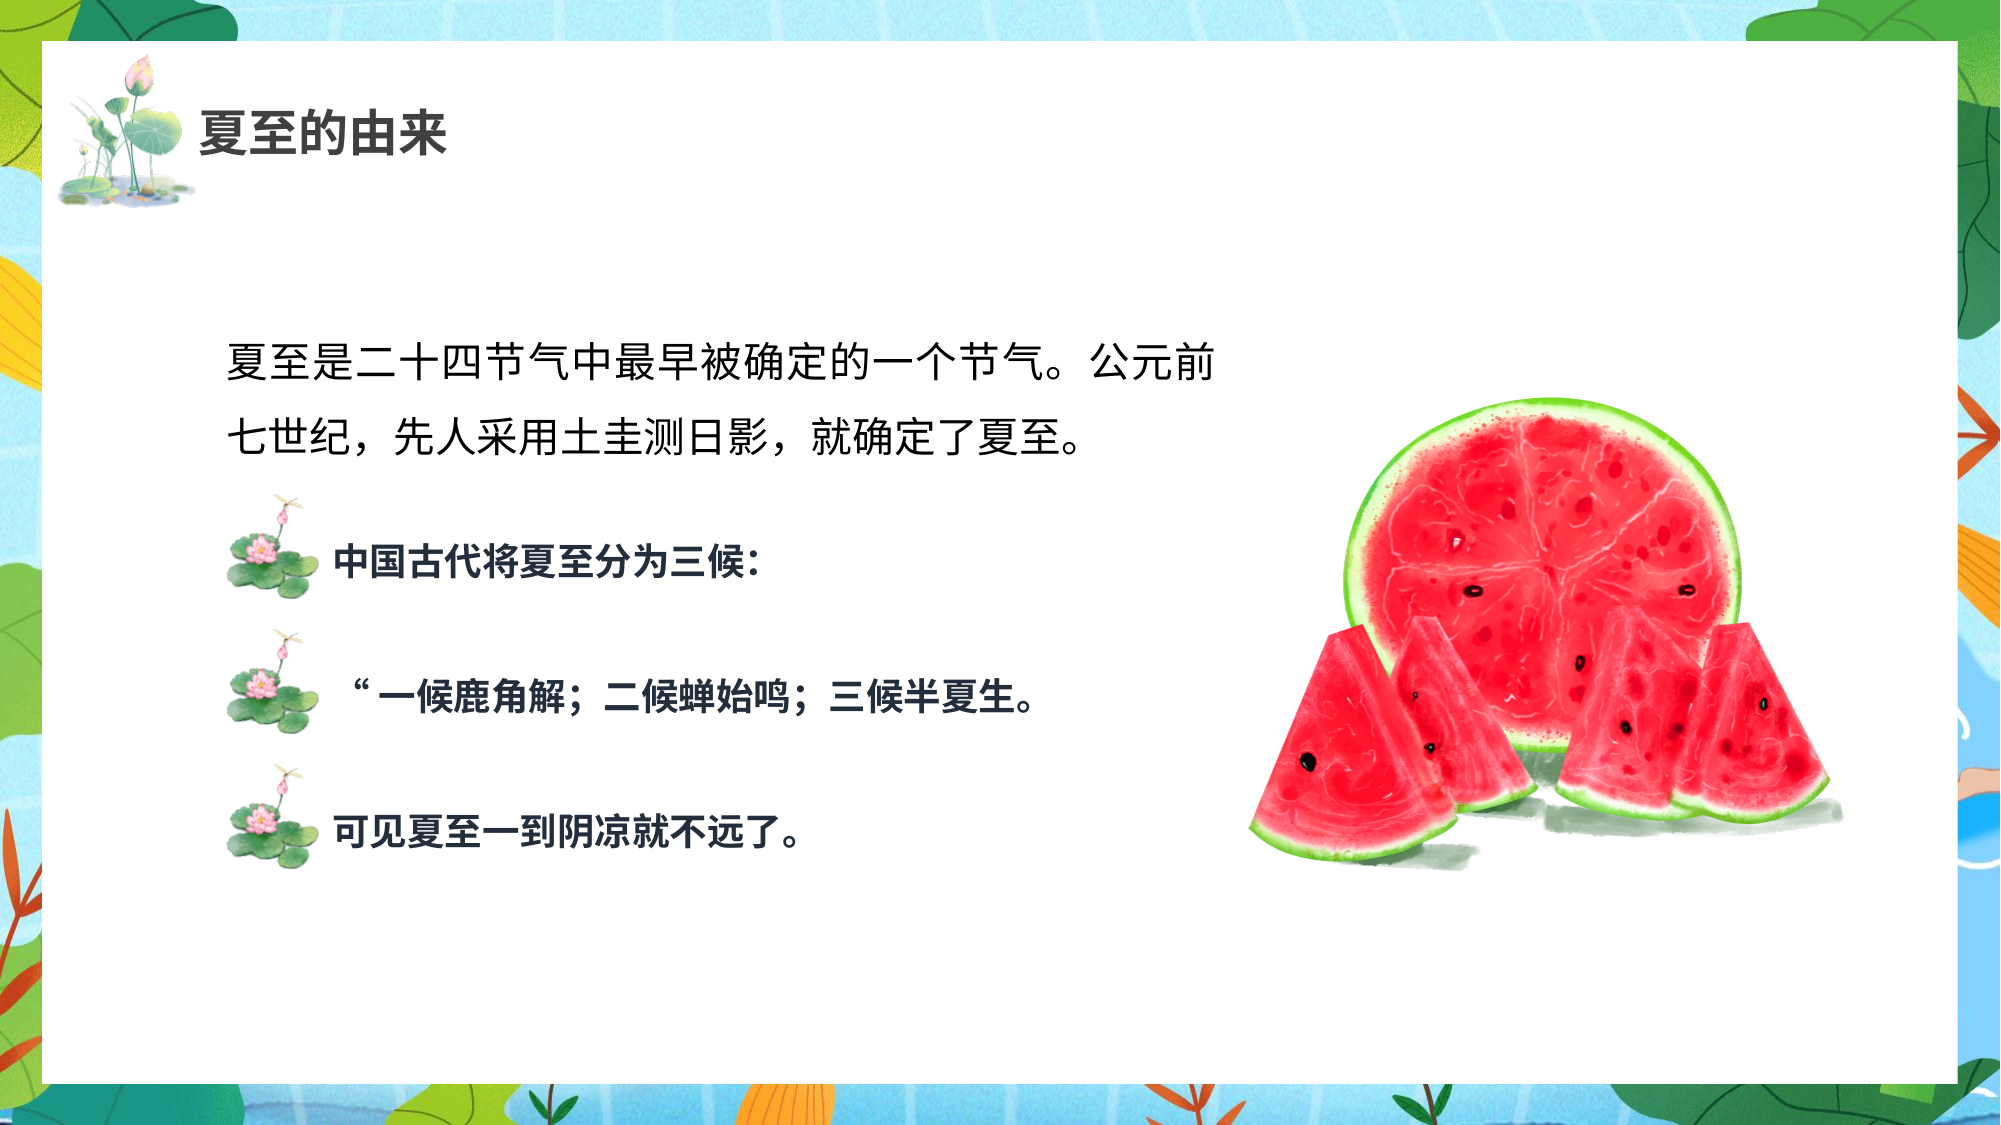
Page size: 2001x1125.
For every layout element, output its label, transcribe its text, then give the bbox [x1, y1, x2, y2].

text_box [202, 743, 1126, 888]
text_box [202, 608, 1126, 743]
text_box 夏至是二十四节气中最早被确定的一个节气。公元前七世纪，先人采用土圭测日影，就确定了夏至。 [211, 303, 1142, 469]
picture [0, 0, 2000, 1125]
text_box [202, 473, 1126, 608]
text_box 夏至的由来 [183, 94, 556, 169]
